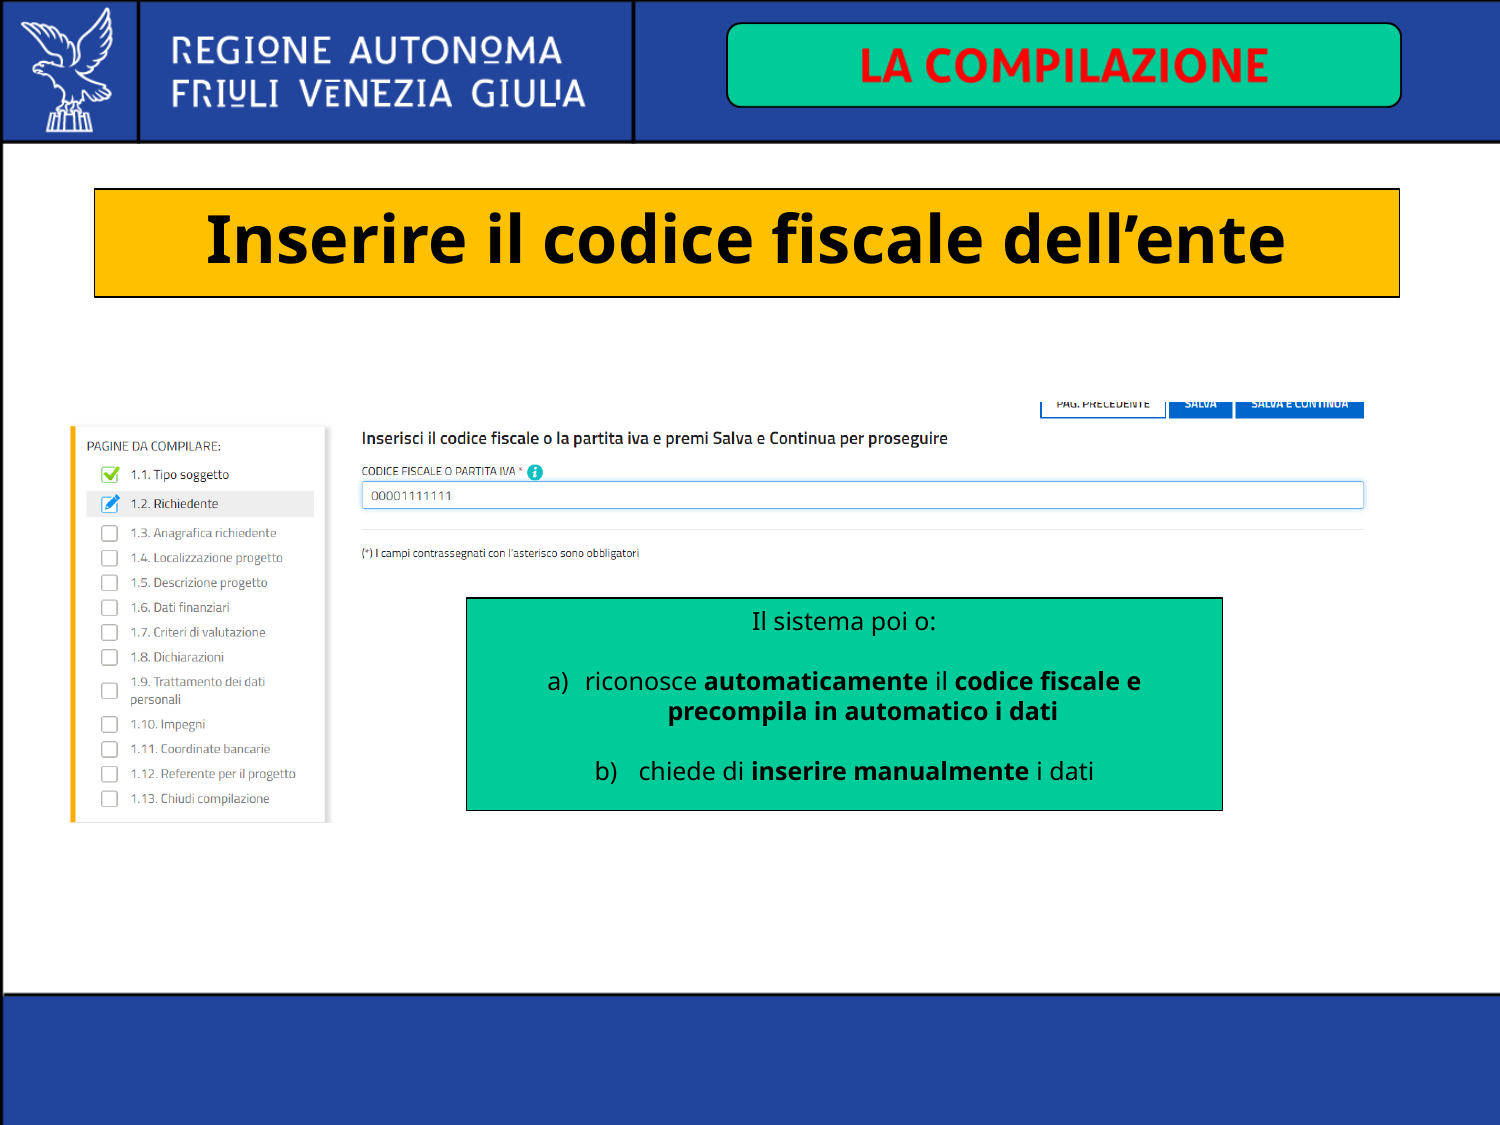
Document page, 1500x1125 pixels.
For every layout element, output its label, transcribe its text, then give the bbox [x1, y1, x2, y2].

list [65, 402, 1388, 823]
picture [0, 0, 1500, 1125]
text_box Inserire il codice fiscale dell’ente [94, 189, 1400, 297]
